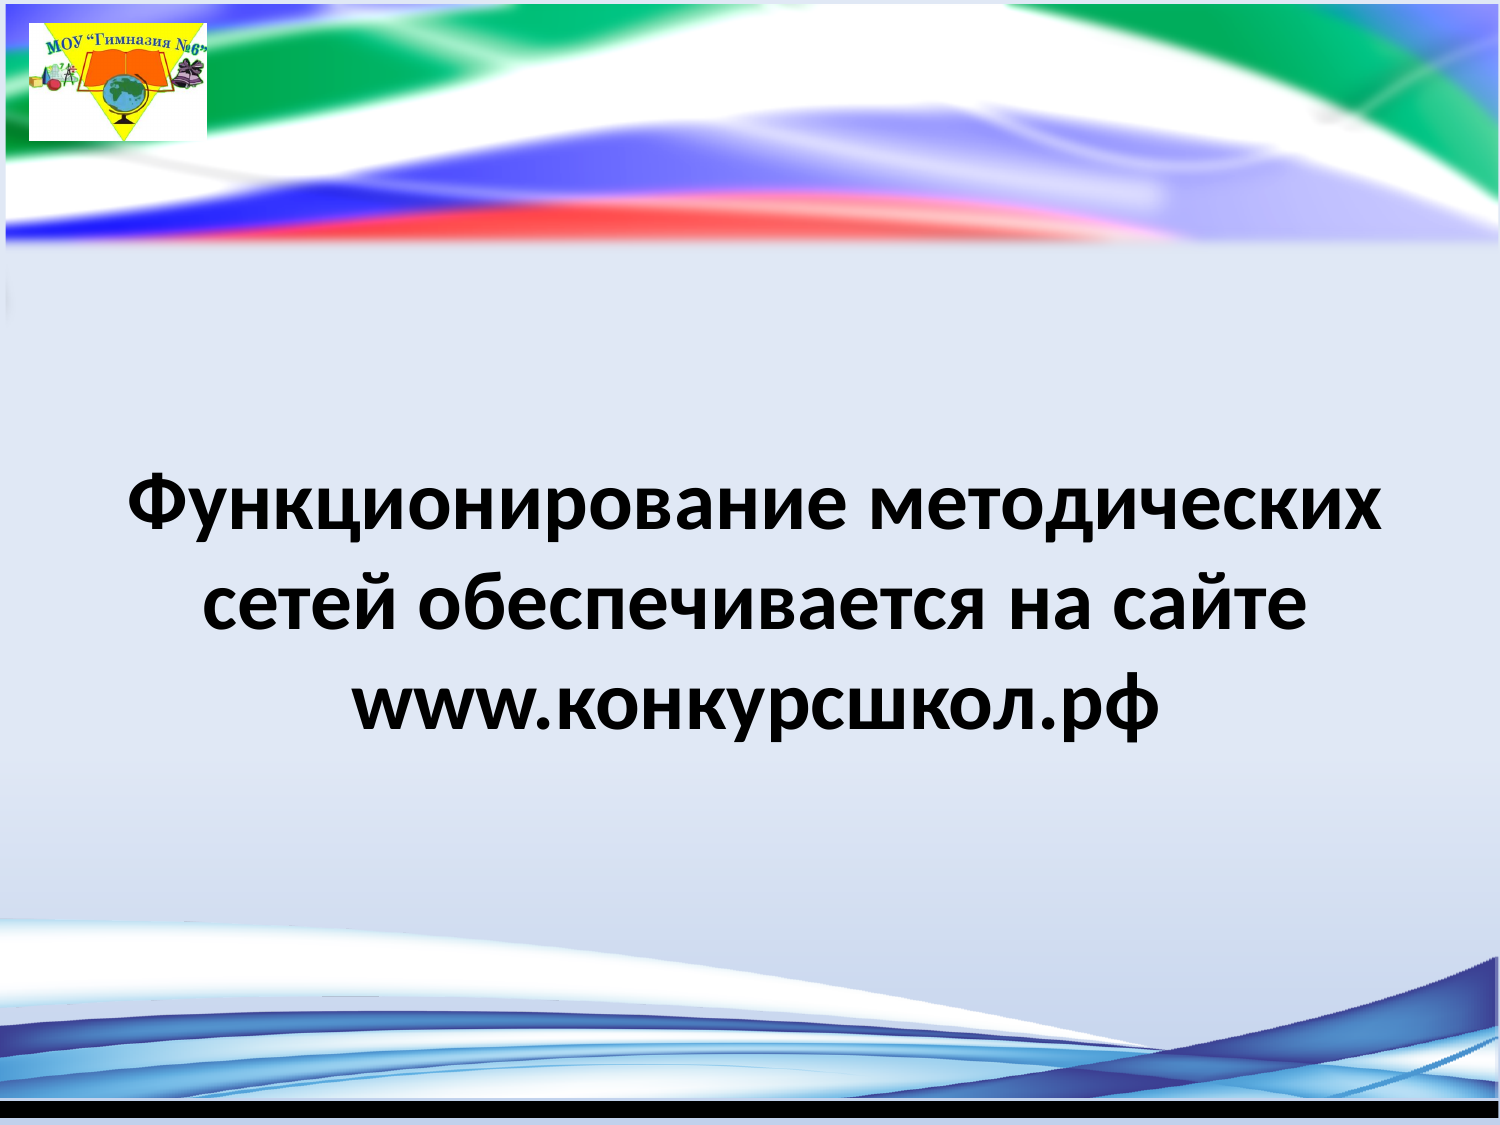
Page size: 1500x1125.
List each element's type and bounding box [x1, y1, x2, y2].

text_box [0, 3, 1499, 1118]
